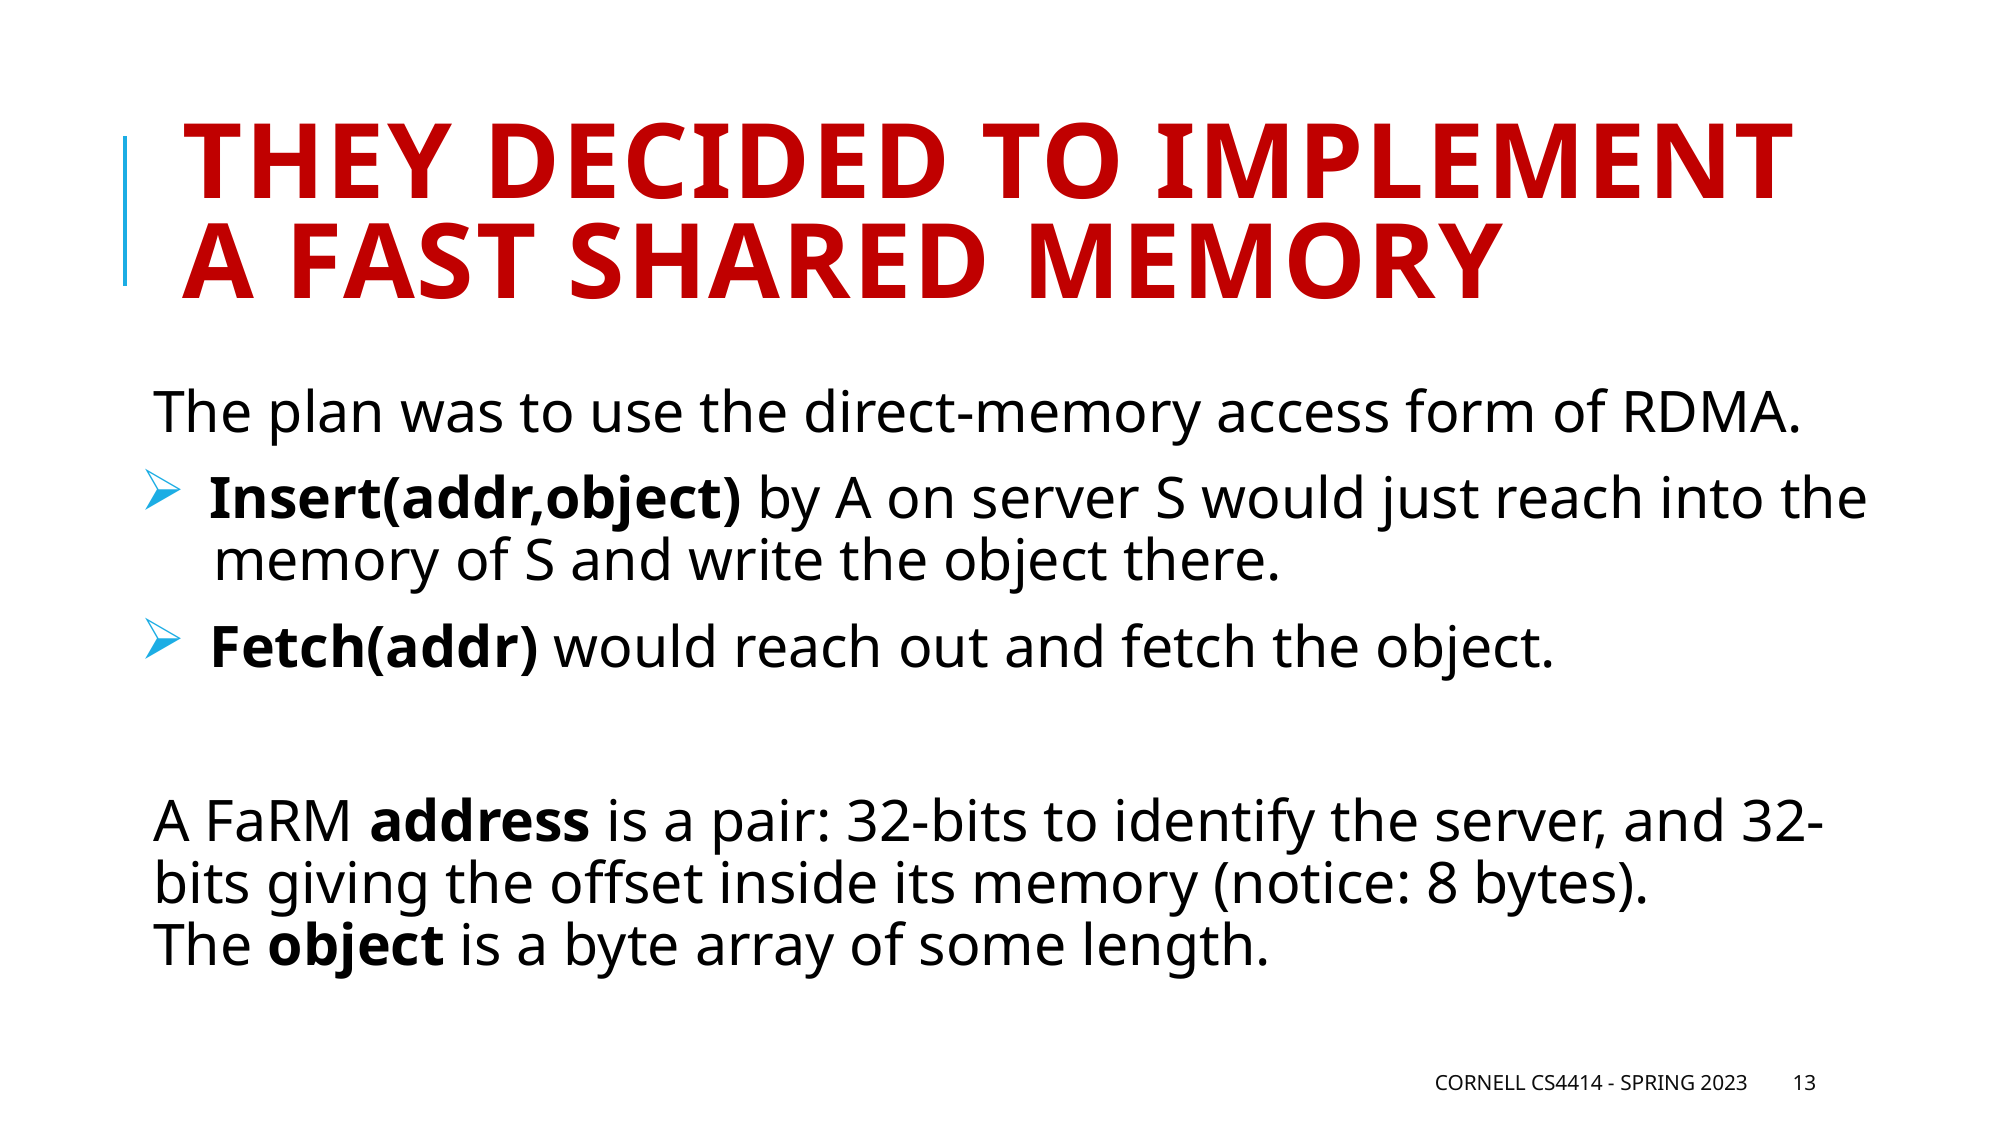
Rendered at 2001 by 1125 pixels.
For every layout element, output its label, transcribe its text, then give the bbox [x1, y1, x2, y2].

footer Cornell CS4414 - Spring 2023 [794, 1061, 1763, 1107]
list The plan was to use the direct-memory access form of RDMA. Insert(addr,object) by A on server S would just reach into the memory of S and write the object there. Fetch(addr) would reach out and fetch the object. A FaRM address is a pair: 32-bits to identify the server, and 32-bits giving the offset inside its memory (notice: 8 bytes). The object is a byte array of some length. [132, 375, 1914, 1035]
slide_number 13 [1777, 1061, 1938, 1107]
title They decided to implement a Fast shared memory [168, 96, 1914, 342]
